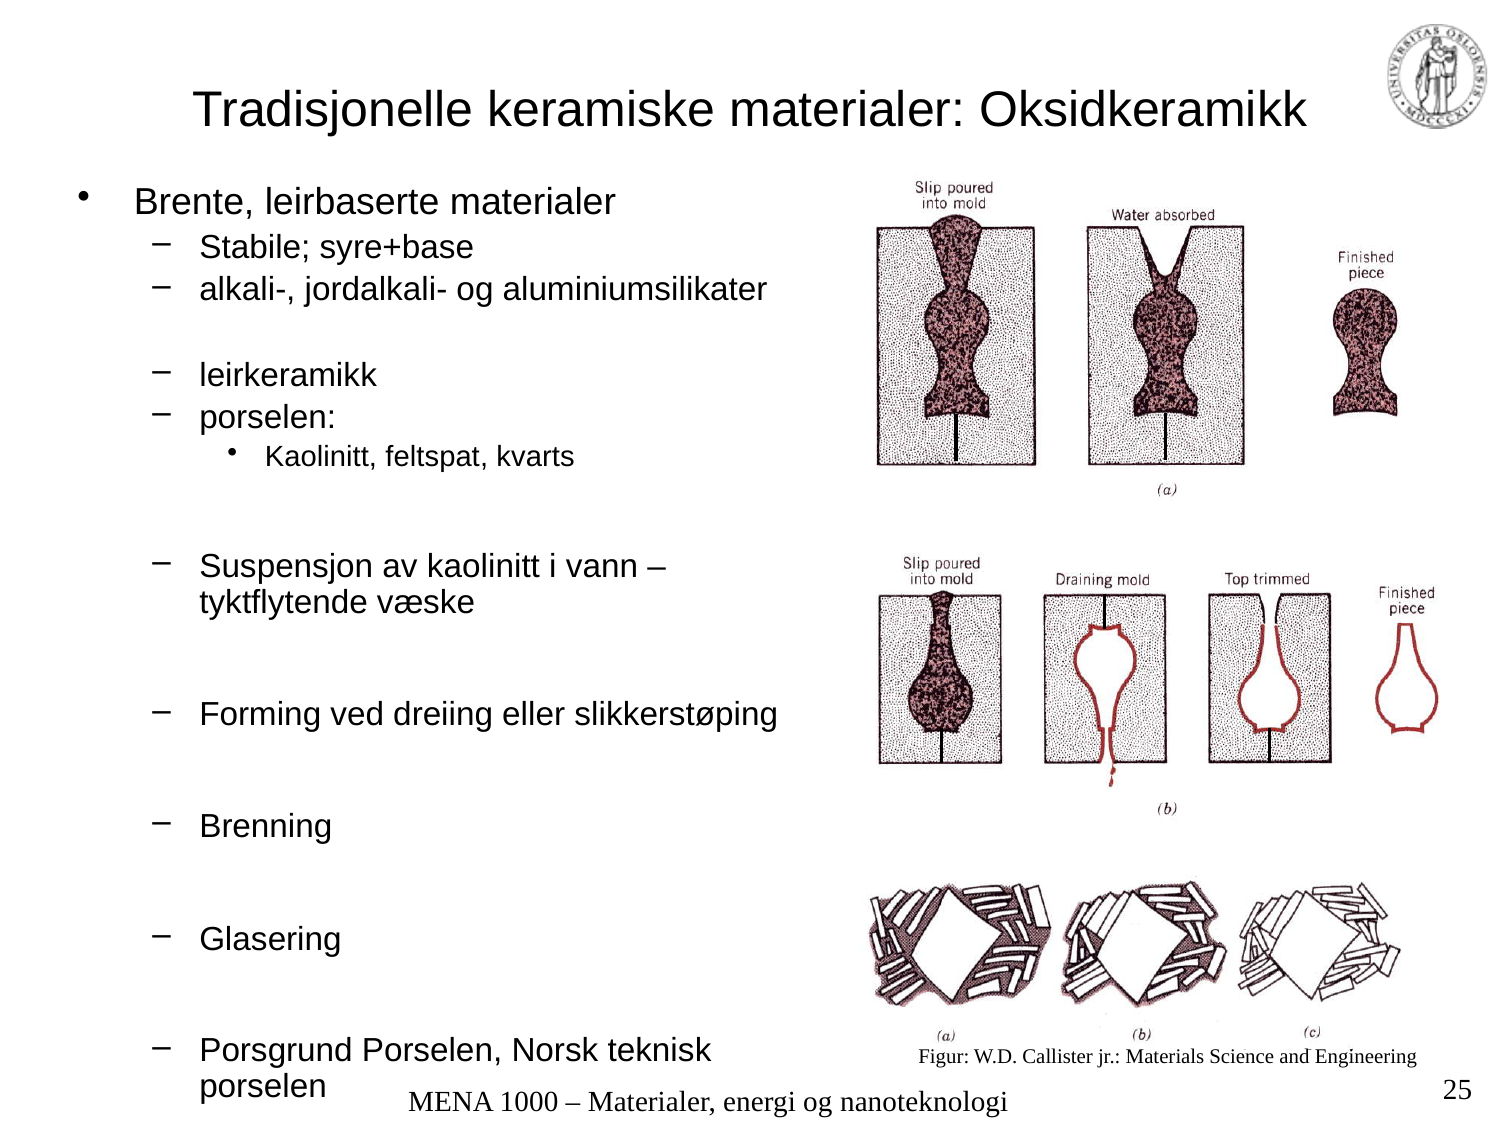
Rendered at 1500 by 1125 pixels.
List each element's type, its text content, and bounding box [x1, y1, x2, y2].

picture [1388, 24, 1500, 129]
text_box Figur: W.D. Callister jr.: Materials Science and Engineering [903, 1034, 1500, 1075]
title Tradisjonelle keramiske materialer: Oksidkeramikk [112, 12, 1388, 201]
picture [860, 874, 1426, 1051]
slide_number 25 [1349, 1062, 1488, 1113]
list Brente, leirbaserte materialer Stabile; syre+base alkali-, jordalkali- og aluminiumsilikater leirkeramikk porselen: Kaolinitt, feltspat, kvarts Suspensjon av kaolinitt i vann – tyktflytende væske Forming ved dreiing eller slikkerstøping Brenning Glasering Porsgrund Porselen, Norsk teknisk porselen [62, 174, 826, 1038]
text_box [837, 162, 1488, 823]
footer MENA 1000 – Materialer, energi og nanoteknologi [359, 1074, 1058, 1125]
